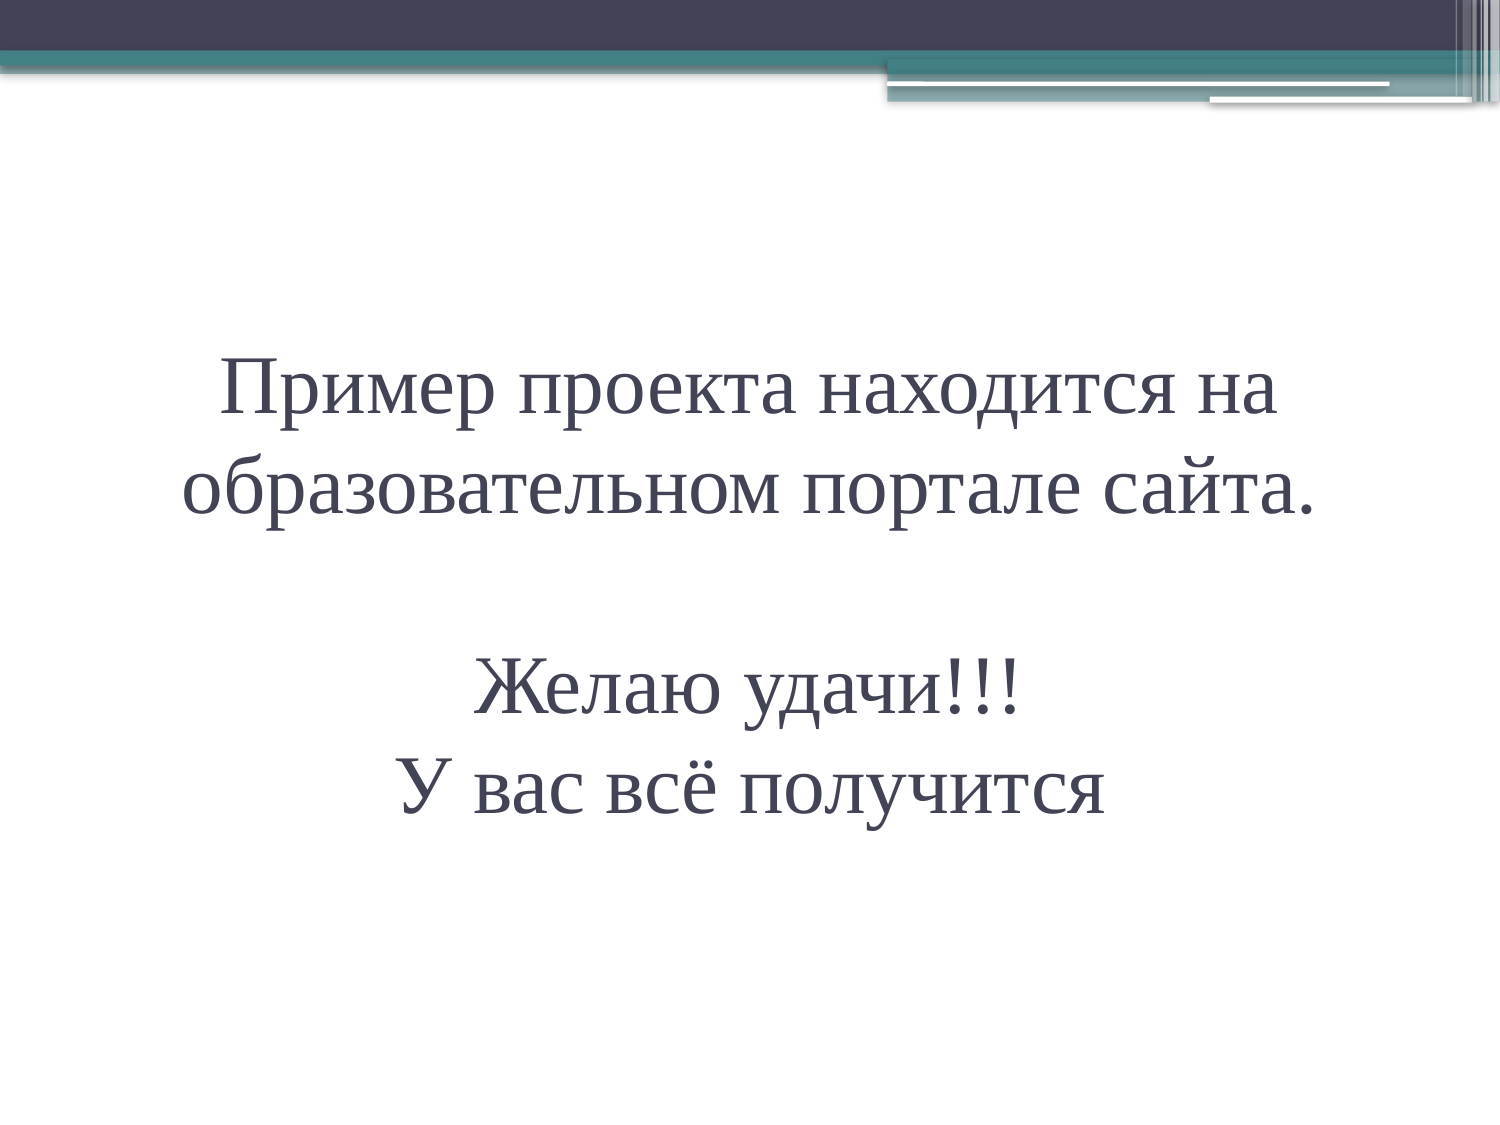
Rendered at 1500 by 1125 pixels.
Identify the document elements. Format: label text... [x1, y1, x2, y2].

title Пример проекта находится на образовательном портале сайта. Желаю удачи!!! У вас всё получится [75, 187, 1425, 973]
